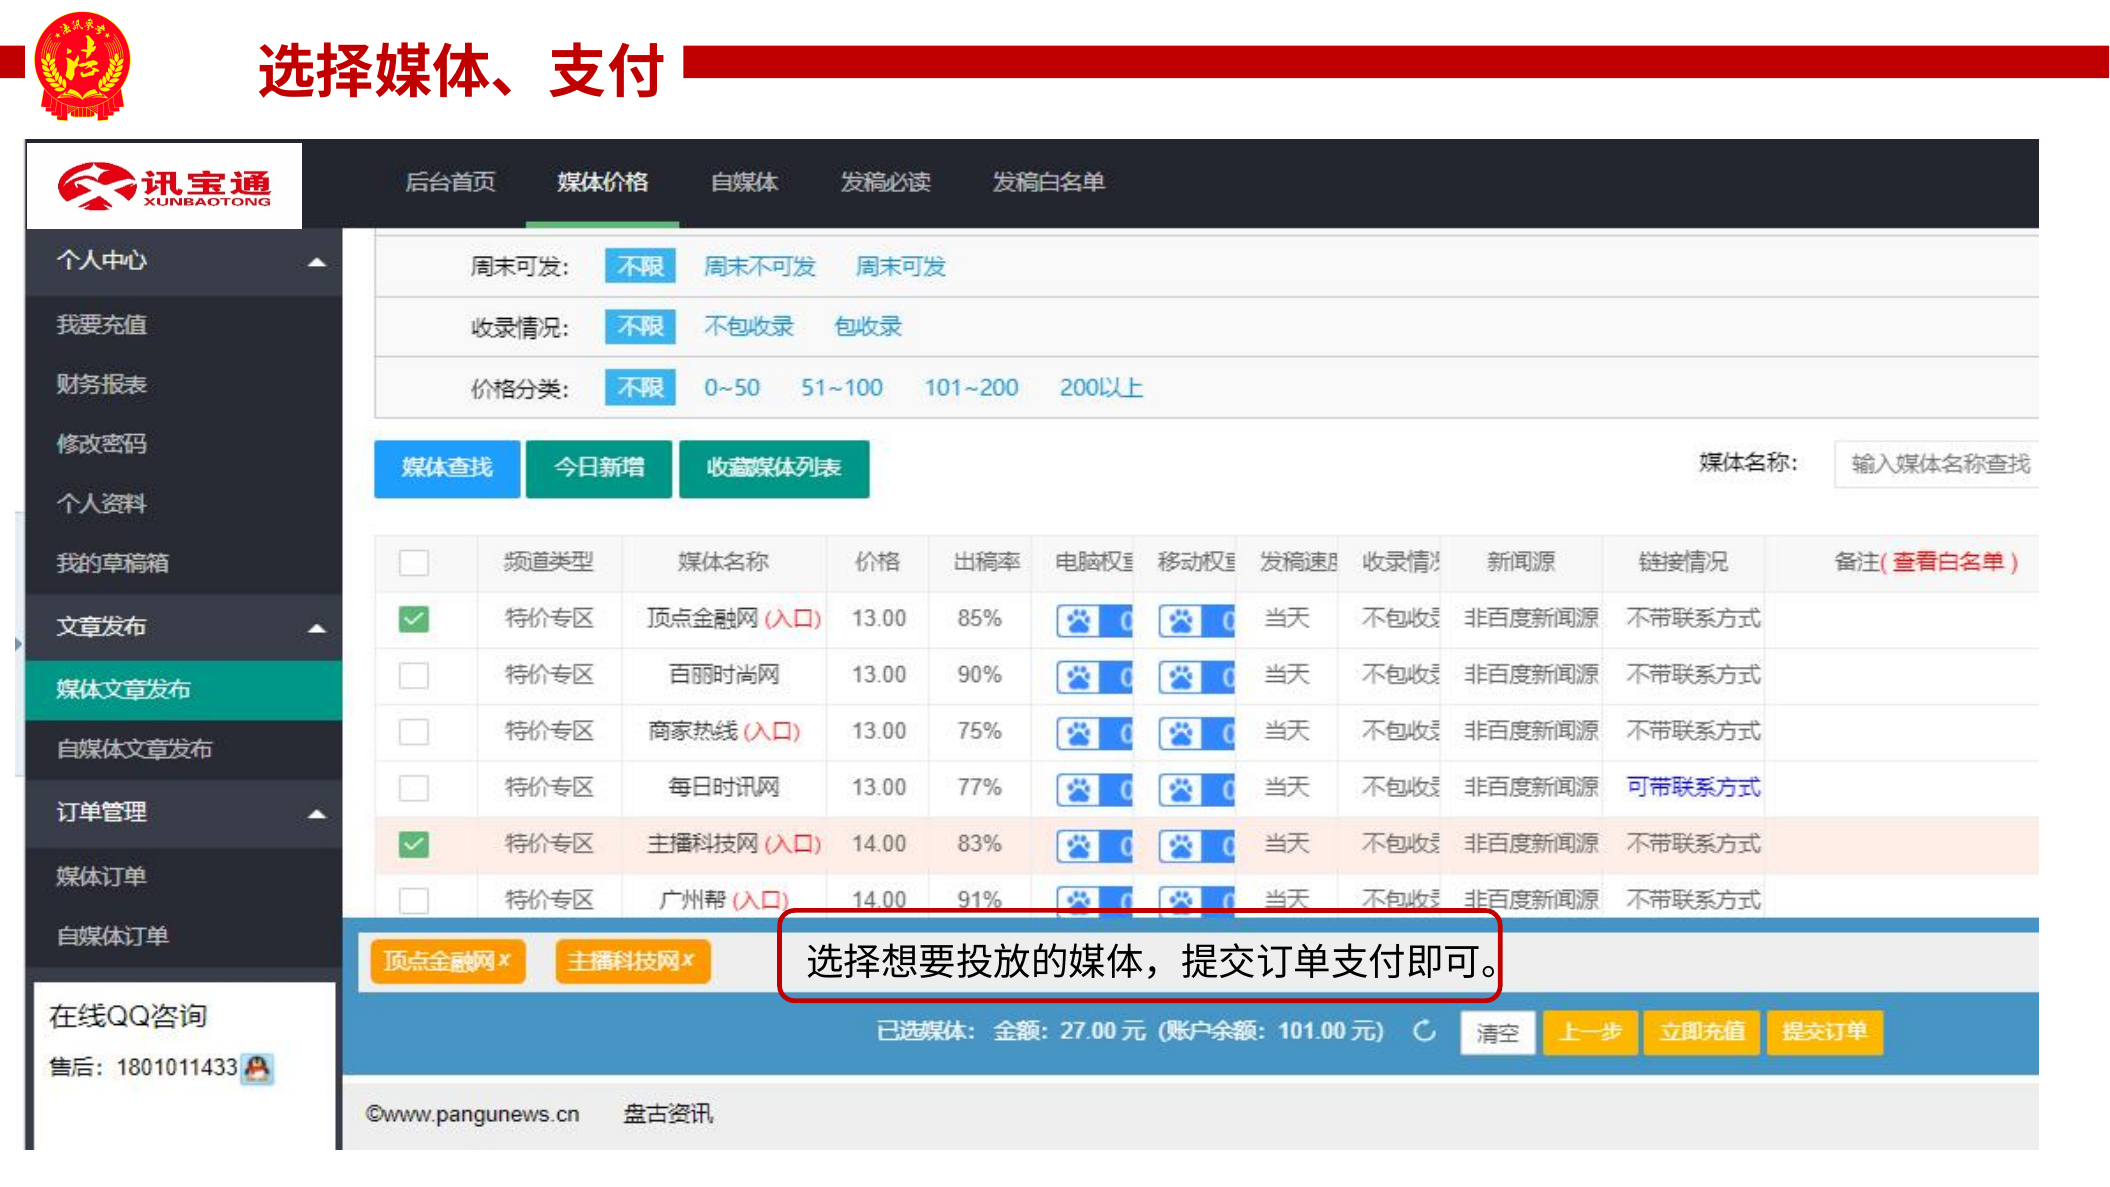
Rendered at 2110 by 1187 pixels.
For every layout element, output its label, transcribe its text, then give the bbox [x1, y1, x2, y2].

text_box [682, 45, 2110, 79]
picture [27, 7, 139, 125]
text_box 选择媒体、支付 [242, 26, 681, 112]
picture [15, 139, 2039, 1150]
text_box [0, 45, 26, 79]
